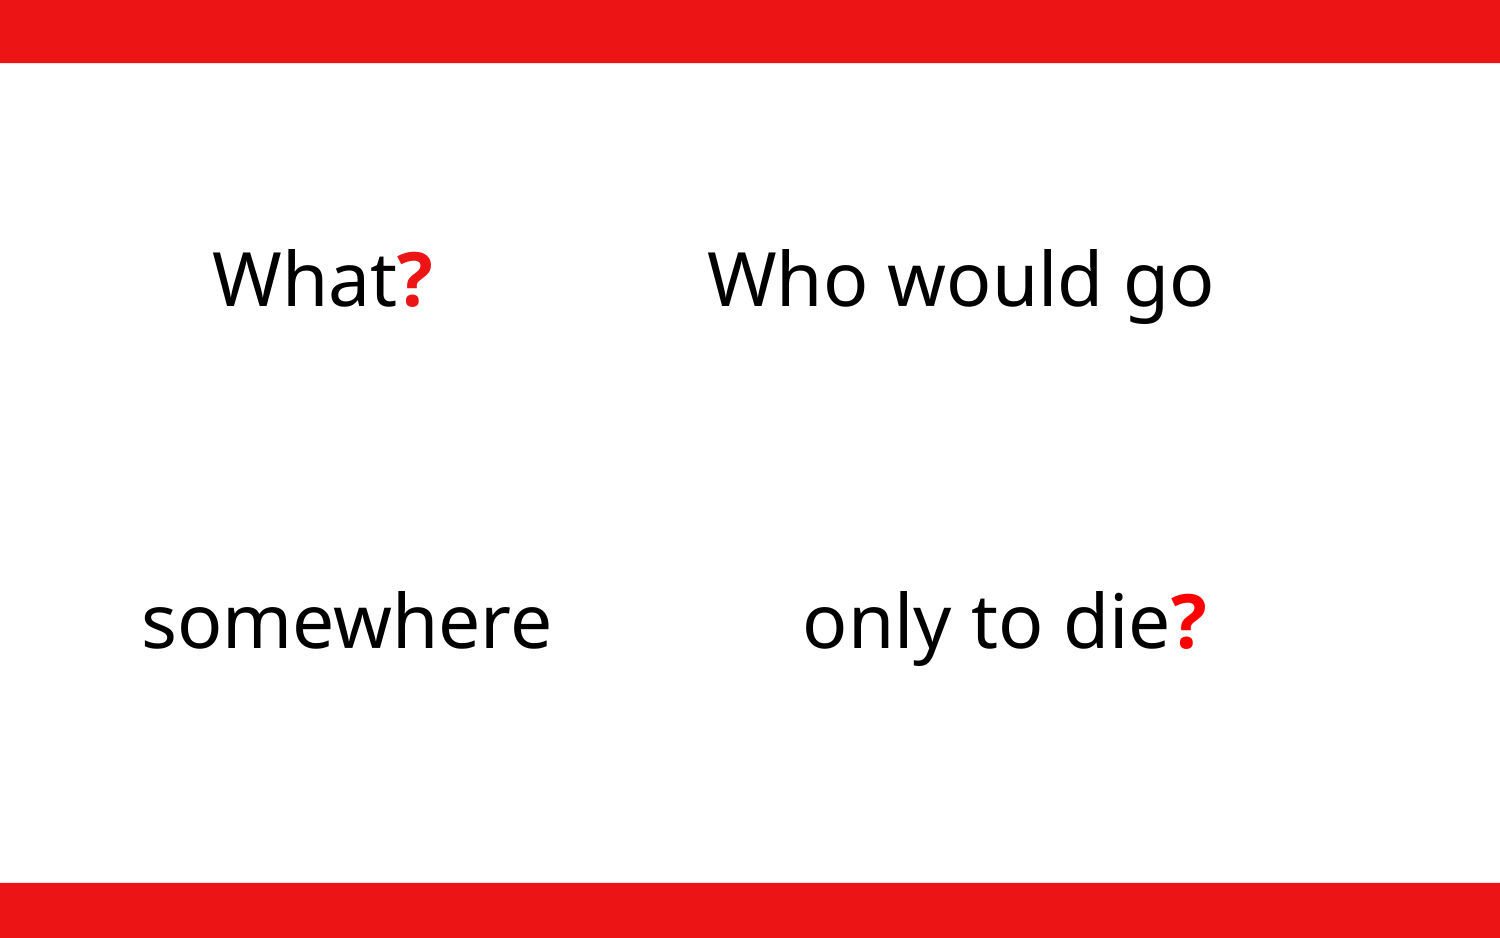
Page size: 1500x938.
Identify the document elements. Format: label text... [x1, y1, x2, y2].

text_box [0, 882, 1500, 938]
text_box [0, 0, 1500, 64]
text_box Who would go [692, 178, 1333, 454]
text_box only to die? [787, 520, 1354, 718]
text_box somewhere [126, 520, 693, 718]
list What? [197, 178, 692, 375]
